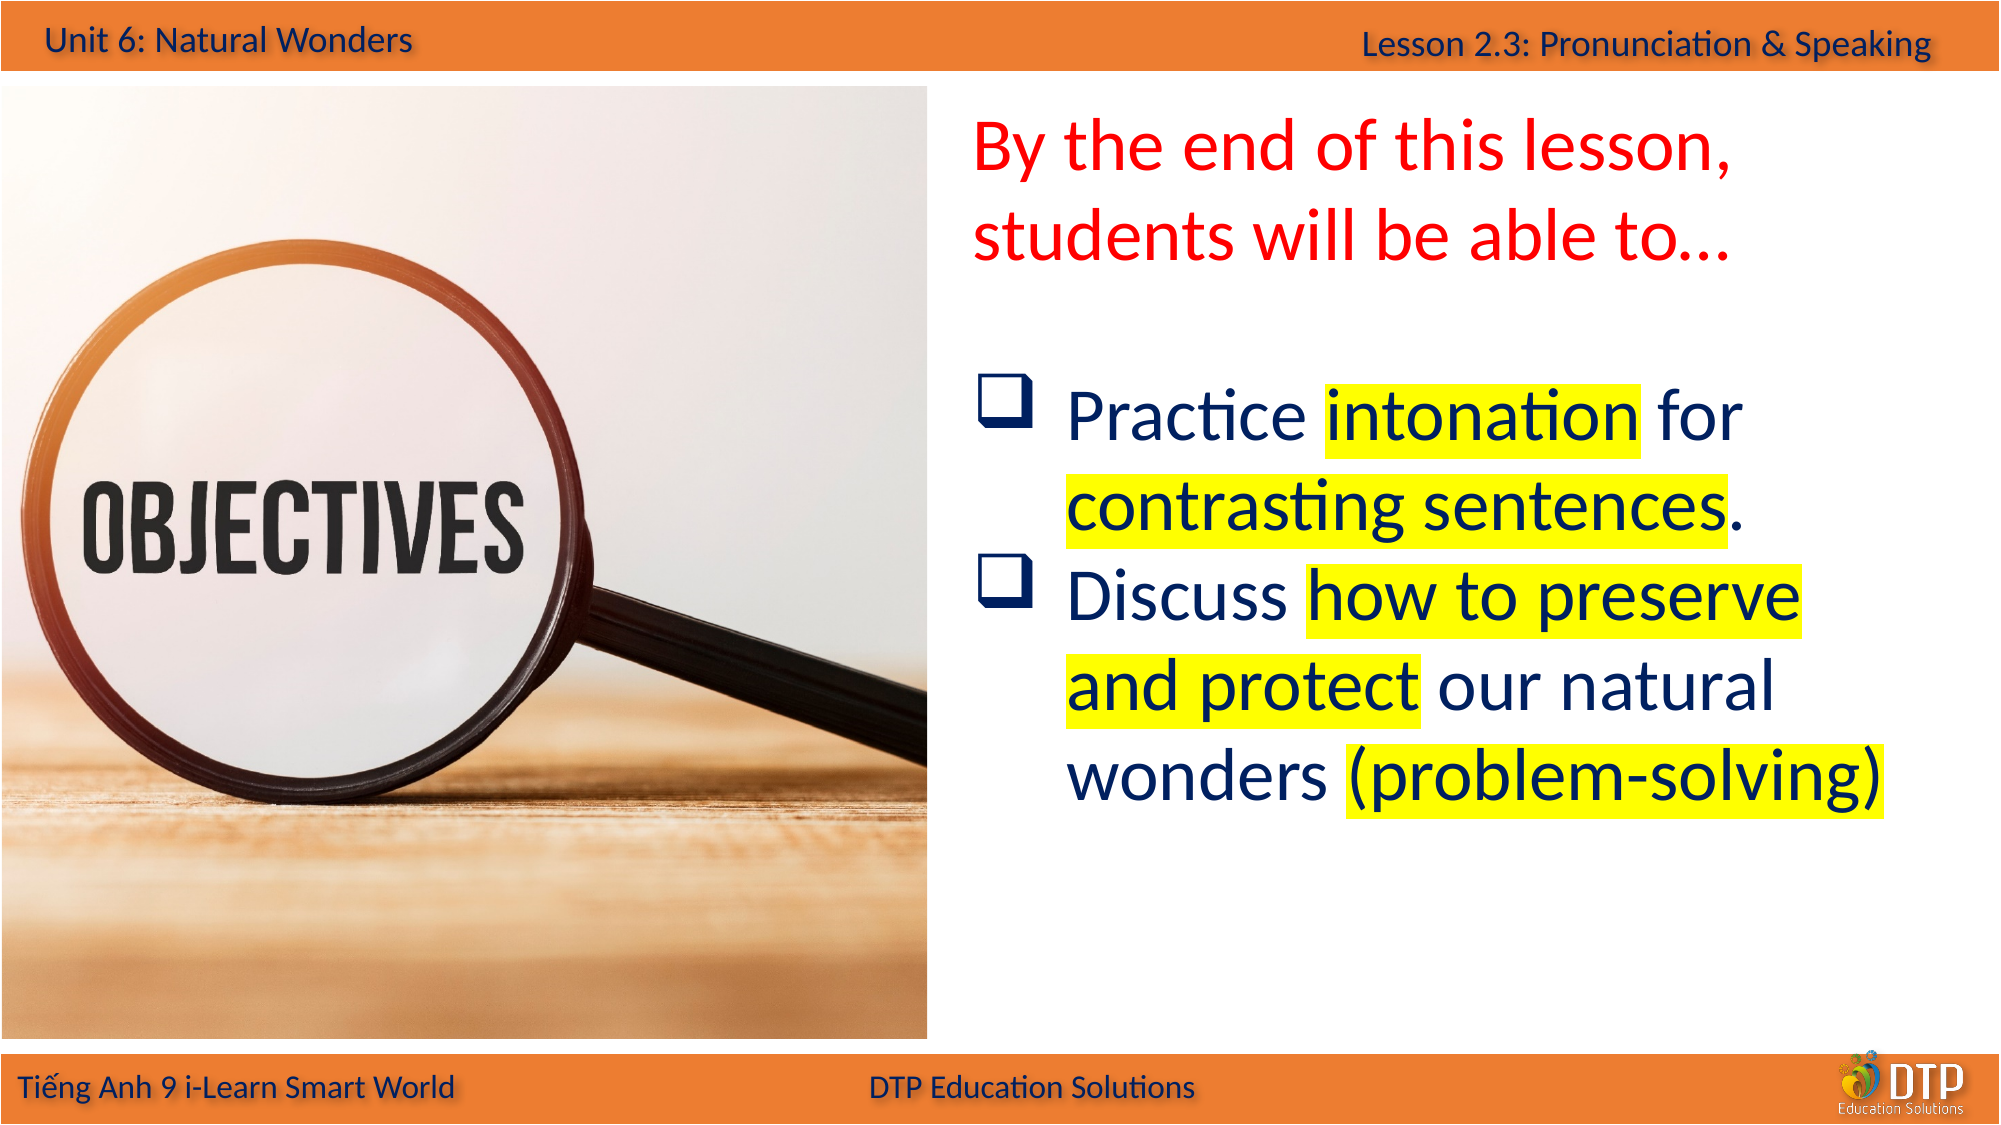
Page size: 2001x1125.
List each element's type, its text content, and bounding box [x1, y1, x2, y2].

text_box By the end of this lesson, students will be able to… Practice intonation for contrasting sentences. Discuss how to preserve and protect our natural wonders (problem-solving) [957, 87, 1925, 823]
picture [1, 86, 928, 1039]
picture [1839, 1050, 1963, 1114]
